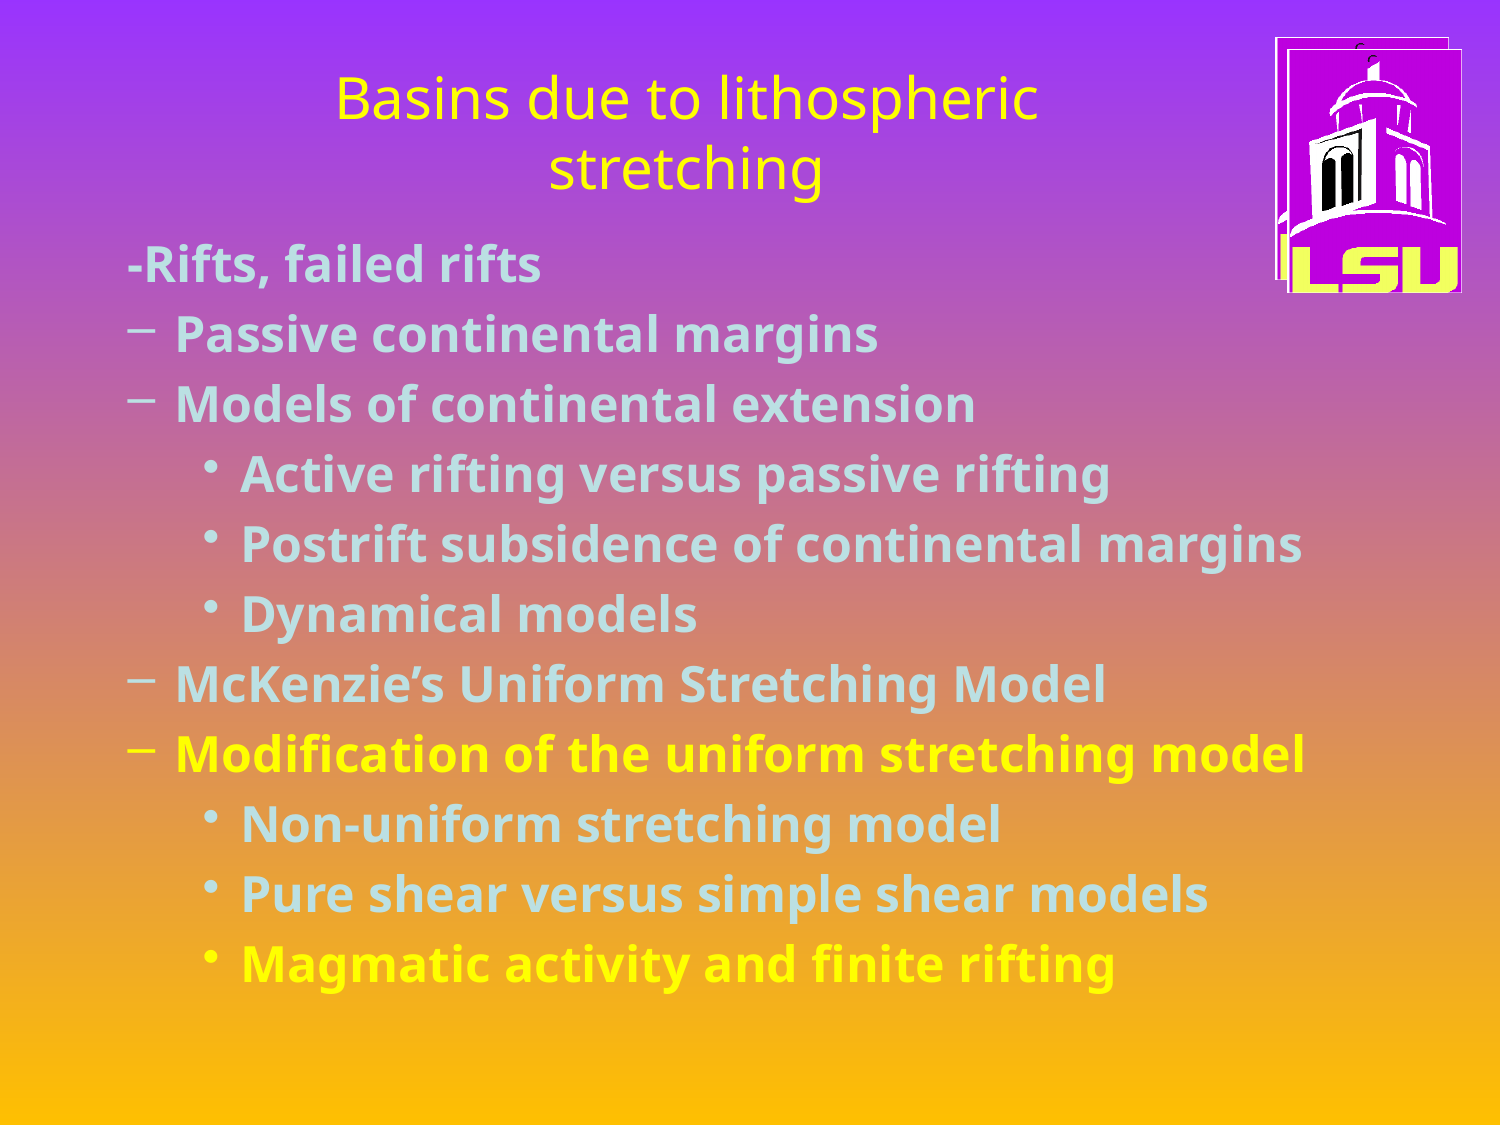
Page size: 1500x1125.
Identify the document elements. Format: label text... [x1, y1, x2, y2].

list -Rifts, failed rifts Passive continental margins Models of continental extension Active rifting versus passive rifting Postrift subsidence of continental margins Dynamical models McKenzie’s Uniform Stretching Model Modification of the uniform stretching model Non-uniform stretching model Pure shear versus simple shear models Magmatic activity and finite rifting [37, 224, 1388, 918]
title Basins due to lithospheric stretching [287, 49, 1087, 213]
picture [1275, 37, 1462, 293]
